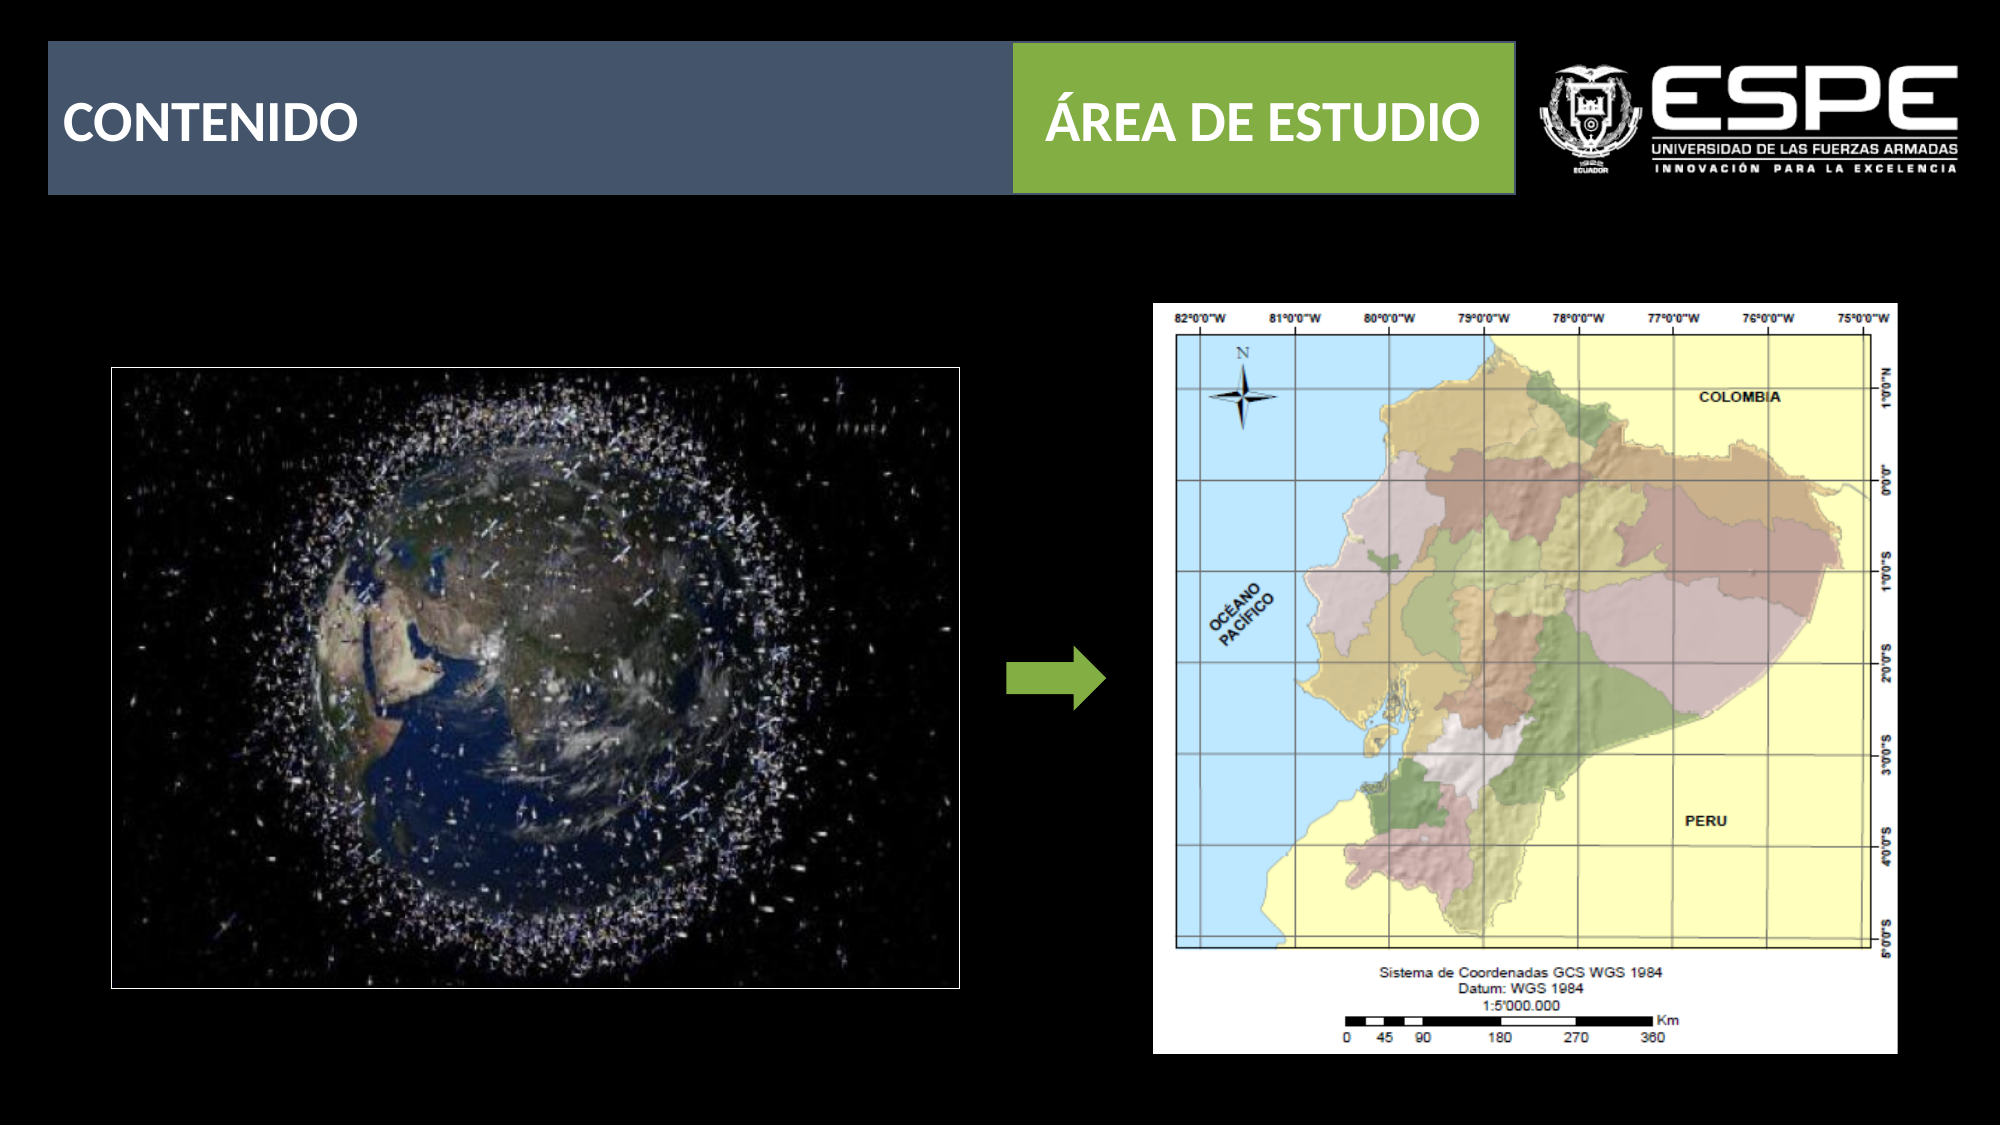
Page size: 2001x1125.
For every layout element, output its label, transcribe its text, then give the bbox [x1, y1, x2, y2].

text_box ÁREA DE ESTUDIO [1011, 41, 1516, 195]
picture [1152, 303, 1898, 1054]
picture [1525, 44, 1972, 197]
text_box CONTENIDO [48, 41, 1011, 195]
text_box [1006, 645, 1107, 711]
picture [111, 367, 960, 989]
